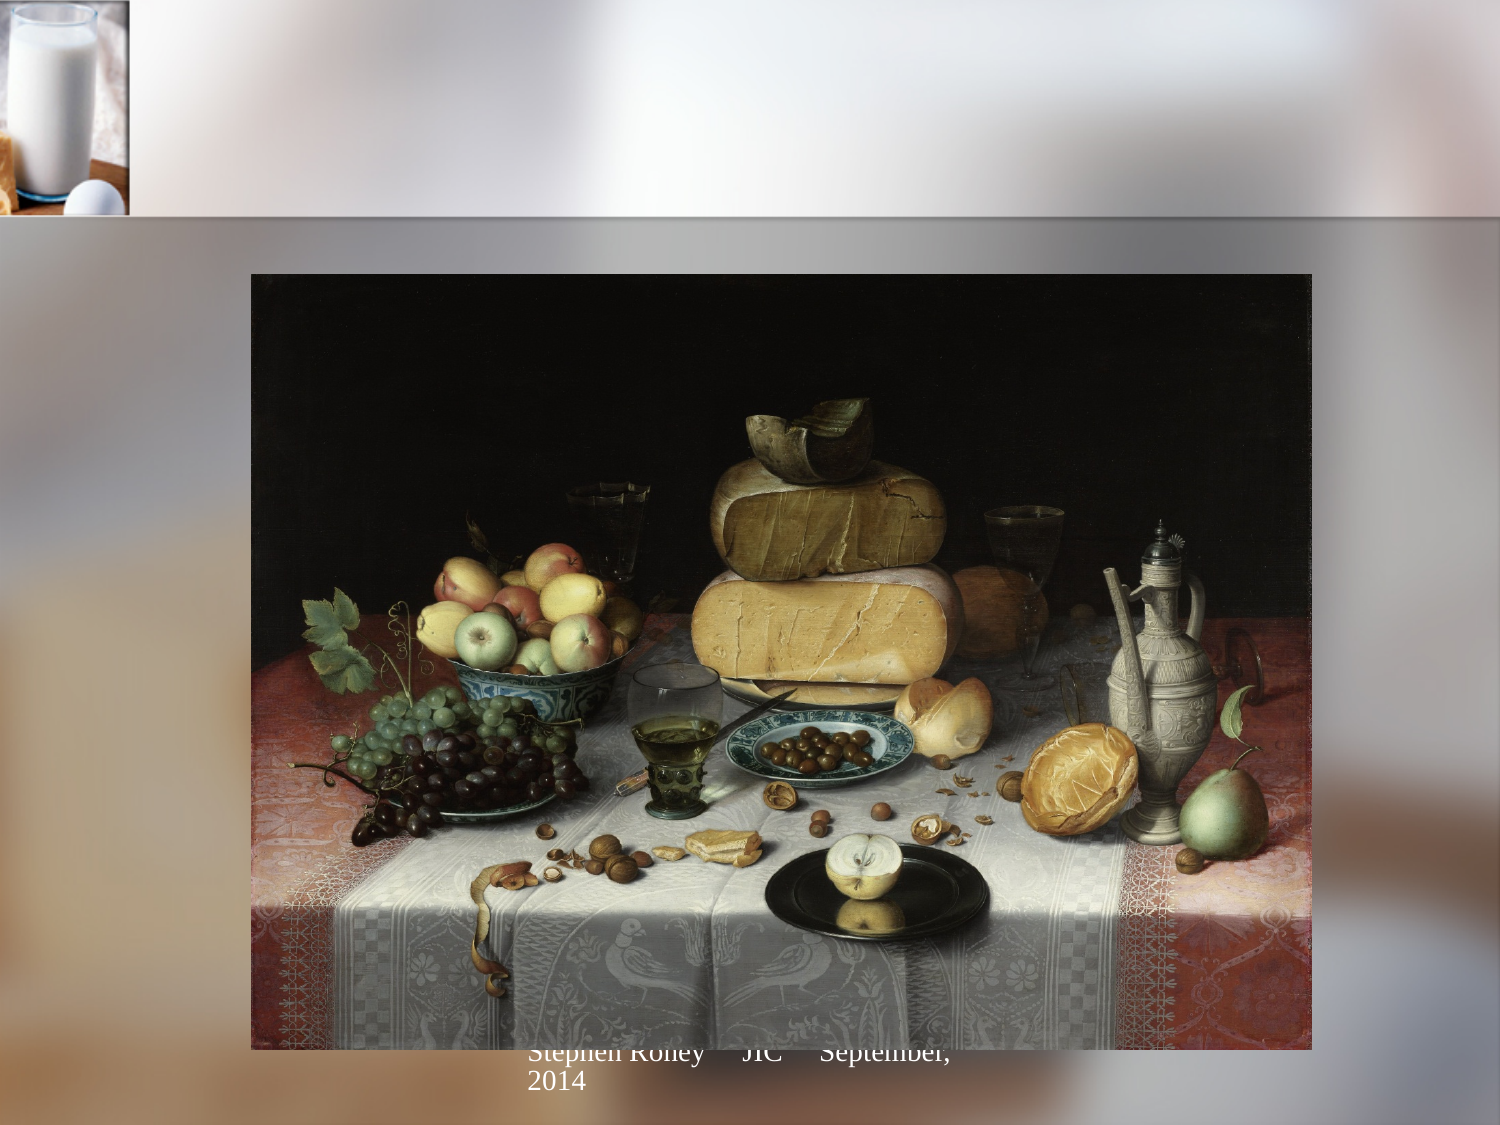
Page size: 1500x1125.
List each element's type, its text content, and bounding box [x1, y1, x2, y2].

footer Stephen Roney JIC September, 2014 [512, 1059, 988, 1103]
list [251, 274, 1312, 1051]
picture [0, 0, 1500, 1125]
